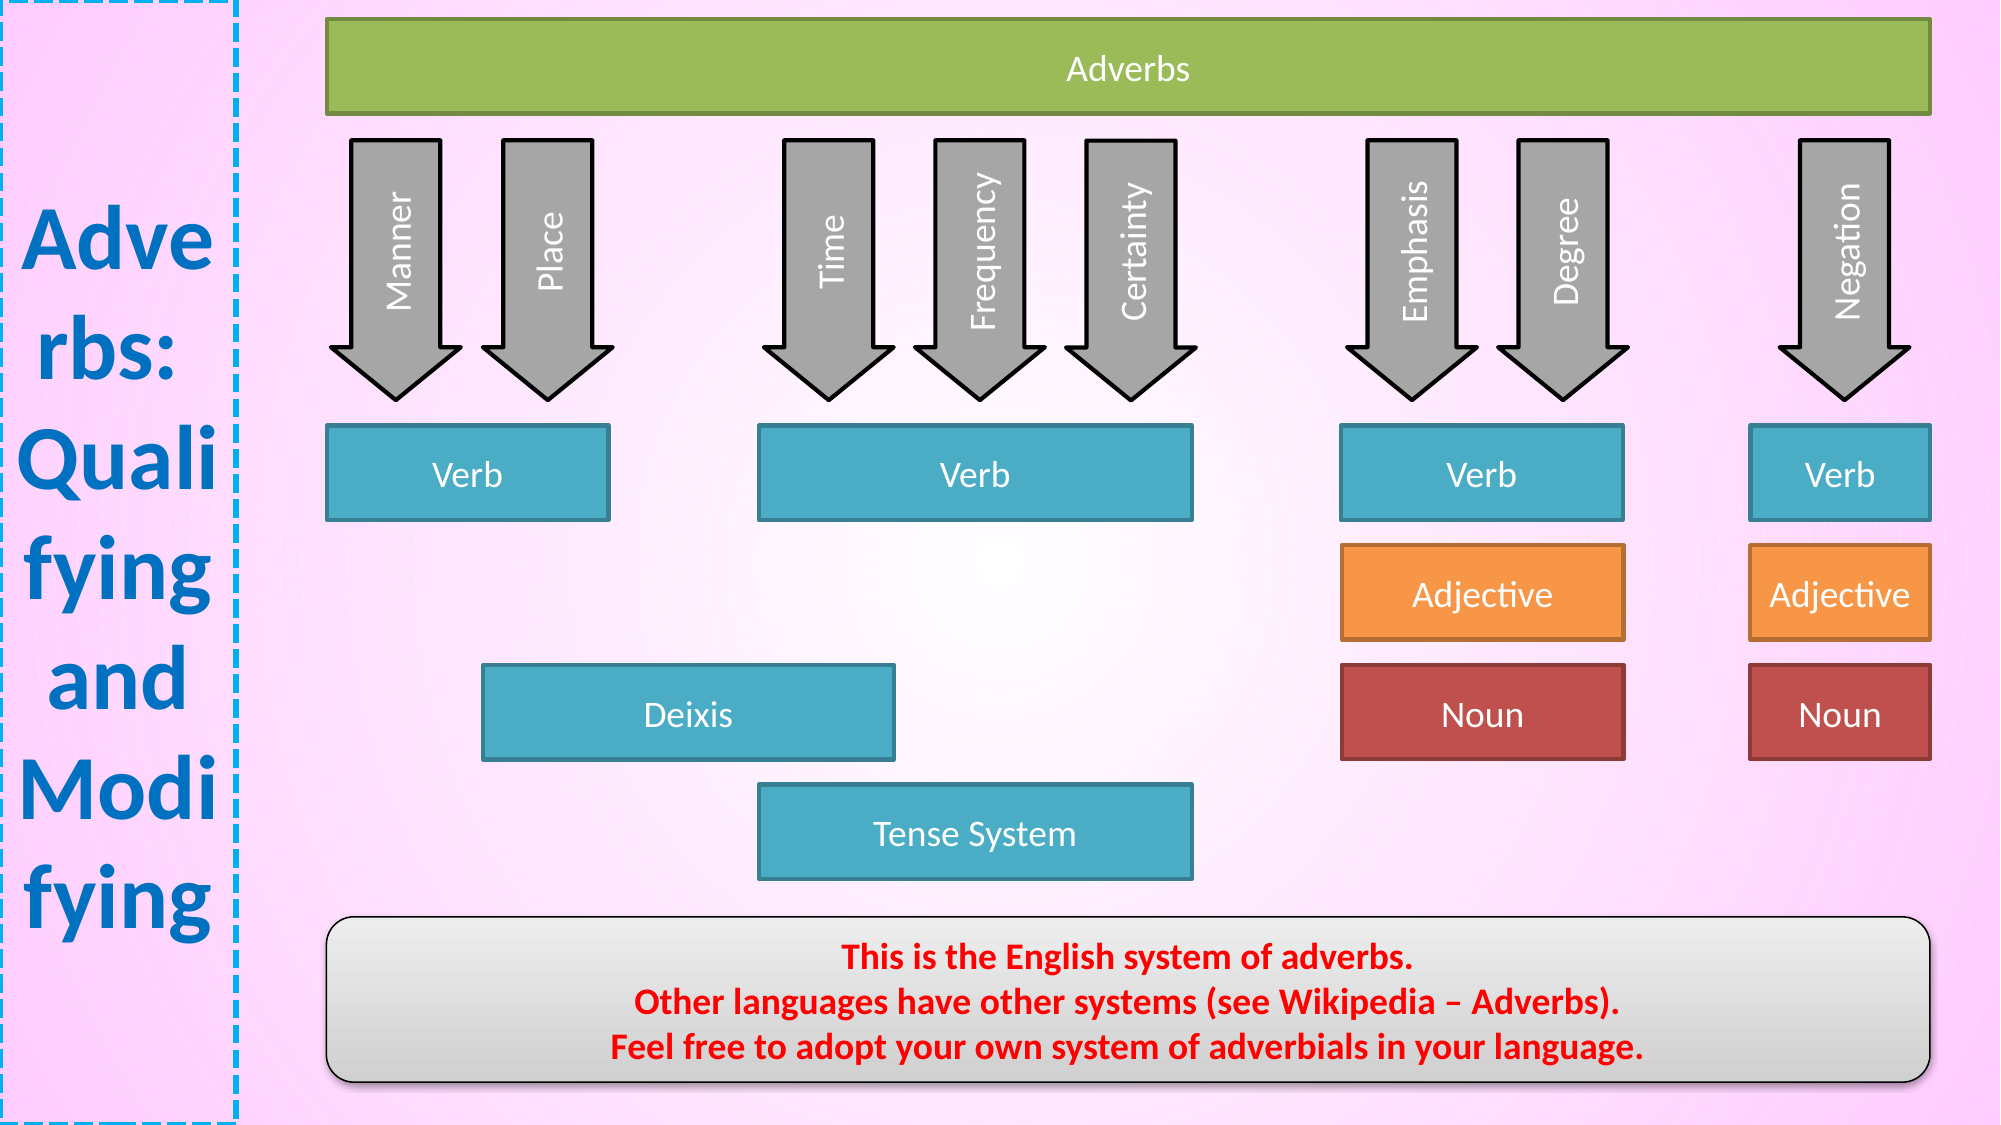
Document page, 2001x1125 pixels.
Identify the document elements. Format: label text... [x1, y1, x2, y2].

text_box Adjective [1748, 543, 1932, 642]
text_box Certainty [1064, 138, 1198, 403]
text_box Time [761, 138, 896, 402]
text_box Noun [1340, 663, 1626, 761]
text_box Verb [325, 423, 611, 522]
text_box This is the English system of adverbs. Other languages have other systems (see Wikipedia – Adverbs). Feel free to adopt your own system of adverbials in your language. [325, 916, 1931, 1083]
text_box Verb [1748, 423, 1932, 522]
text_box Frequency [912, 138, 1047, 402]
text_box Deixis [481, 663, 896, 762]
text_box Verb [1339, 423, 1625, 522]
text_box Adverbs [325, 17, 1932, 116]
text_box Tense System [757, 782, 1194, 881]
text_box Noun [1748, 663, 1932, 761]
text_box Verb [757, 423, 1194, 522]
text_box Adjective [1340, 543, 1626, 642]
title Adverbs: Qualifying and Modifying [0, 0, 237, 1125]
text_box Manner [328, 138, 463, 402]
text_box Degree [1496, 138, 1631, 402]
text_box Emphasis [1345, 138, 1479, 402]
text_box Place [480, 138, 615, 402]
text_box Negation [1777, 138, 1912, 402]
